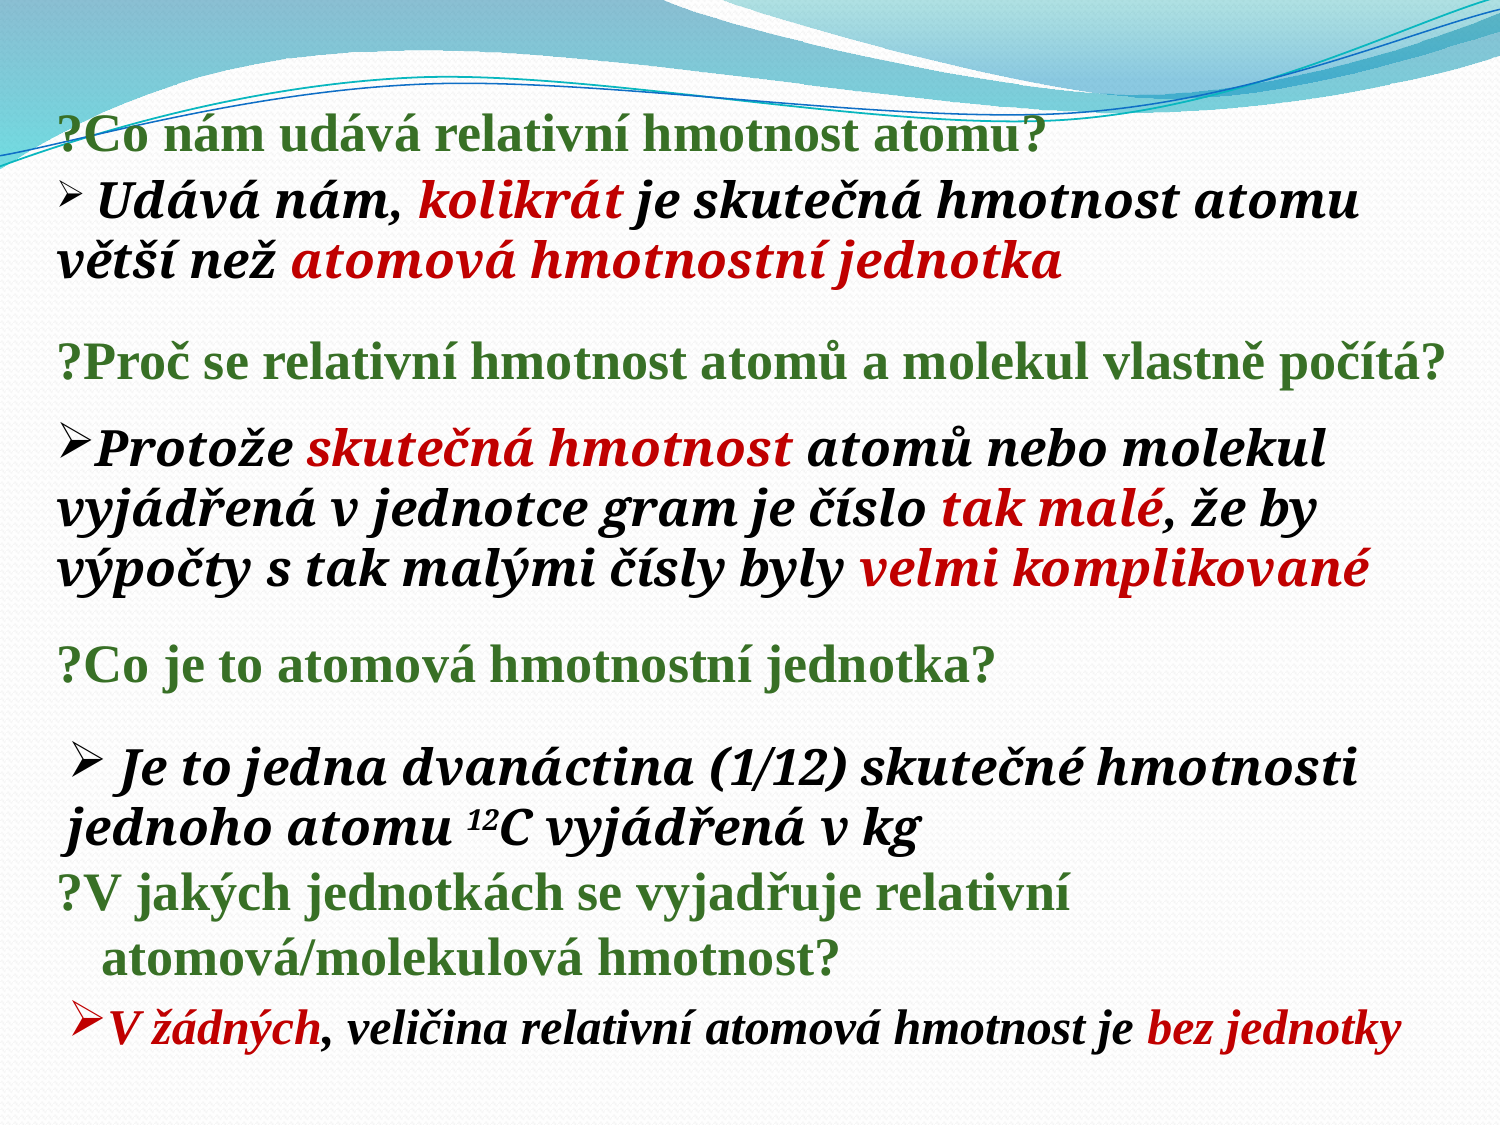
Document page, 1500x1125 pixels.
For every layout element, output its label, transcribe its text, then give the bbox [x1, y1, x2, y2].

text_box Udává nám, kolikrát je skutečná hmotnost atomu větší než atomová hmotnostní jednotka [41, 160, 1424, 296]
list ?Co nám udává relativní hmotnost atomu? ?Proč se relativní hmotnost atomů a molekul vlastně počítá? ?Co je to atomová hmotnostní jednotka? ?V jakých jednotkách se vyjadřuje relativní atomová/molekulová hmotnost? [41, 90, 1471, 408]
text_box V žádných, veličina relativní atomová hmotnost je bez jednotky [53, 987, 1471, 1063]
list ?Co nám udává relativní hmotnost atomu? ?Proč se relativní hmotnost atomů a molekul vlastně počítá? ?Co je to atomová hmotnostní jednotka? ?V jakých jednotkách se vyjadřuje relativní atomová/molekulová hmotnost? [41, 604, 1471, 1094]
text_box Je to jedna dvanáctina (1/12) skutečné hmotnosti jednoho atomu 12C vyjádřená v kg [53, 727, 1471, 863]
text_box Protože skutečná hmotnost atomů nebo molekul vyjádřená v jednotce gram je číslo tak malé, že by výpočty s tak malými čísly byly velmi komplikované [41, 408, 1500, 604]
